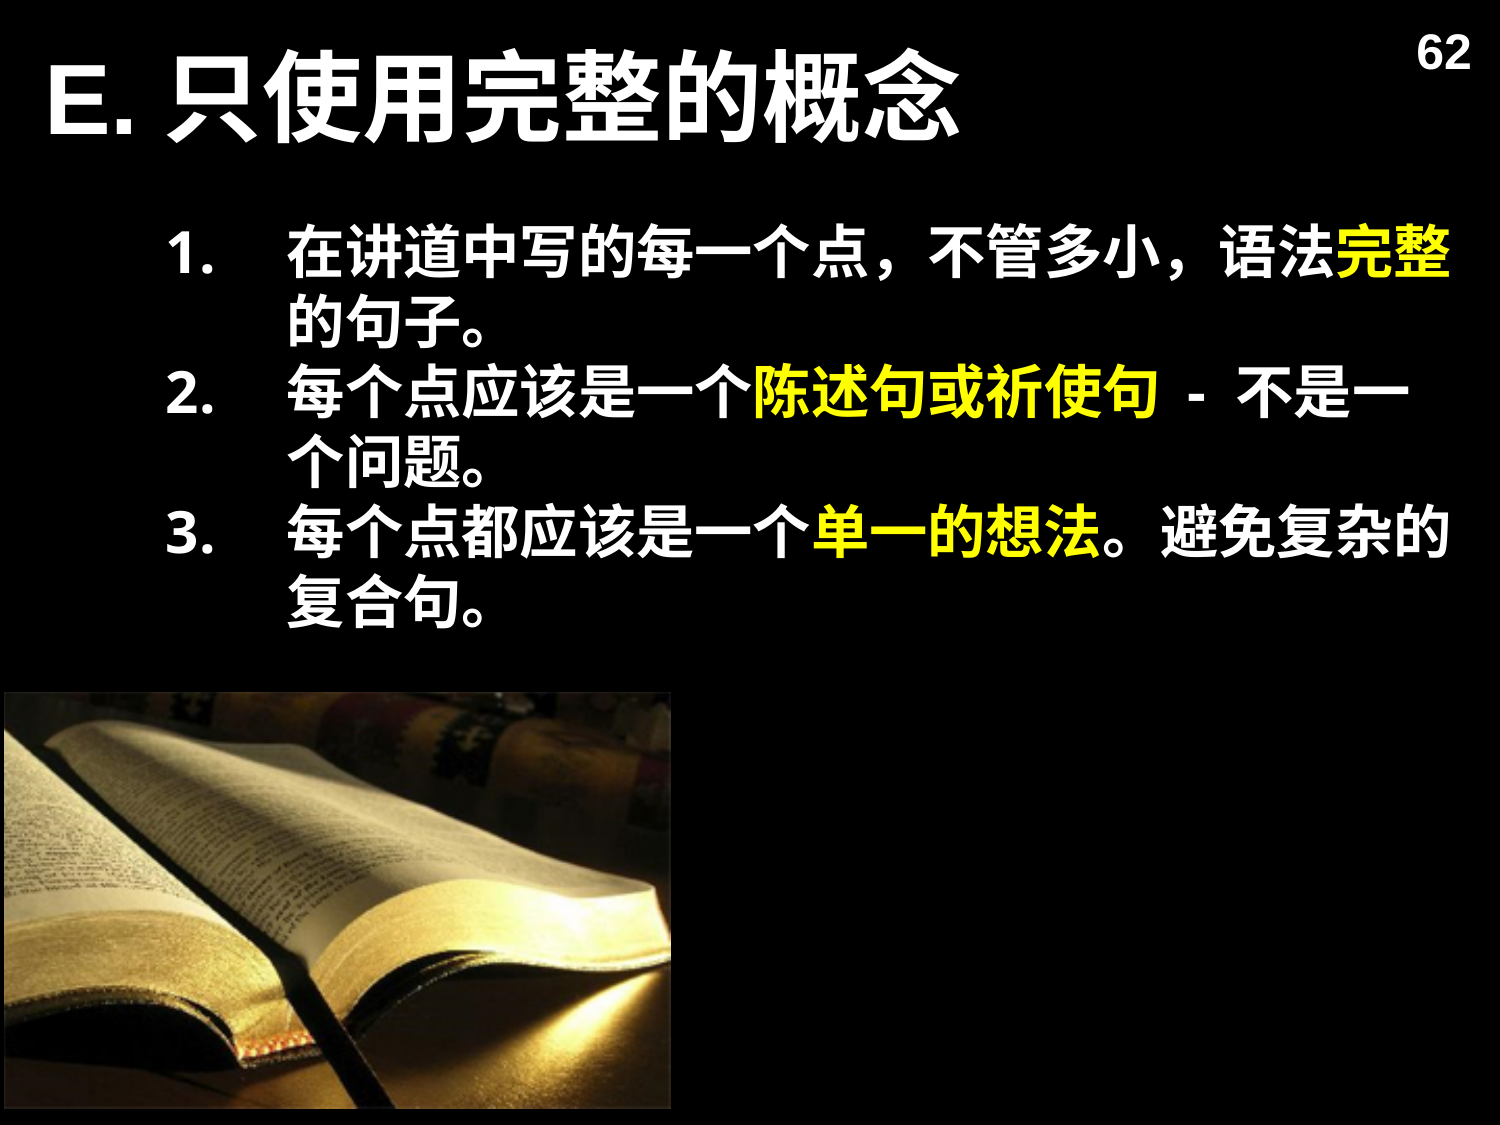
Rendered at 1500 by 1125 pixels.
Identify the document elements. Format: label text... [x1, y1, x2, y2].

text_box 62 [1401, 12, 1488, 88]
text_box 在讲道中写的每一个点，不管多小，语法完整的句子。 每个点应该是一个陈述句或祈使句 - 不是一个问题。 每个点都应该是一个单一的想法。避免复杂的复合句。 [135, 207, 1477, 643]
picture [3, 692, 672, 1110]
title E.只使用完整的概念 [29, 7, 1483, 183]
